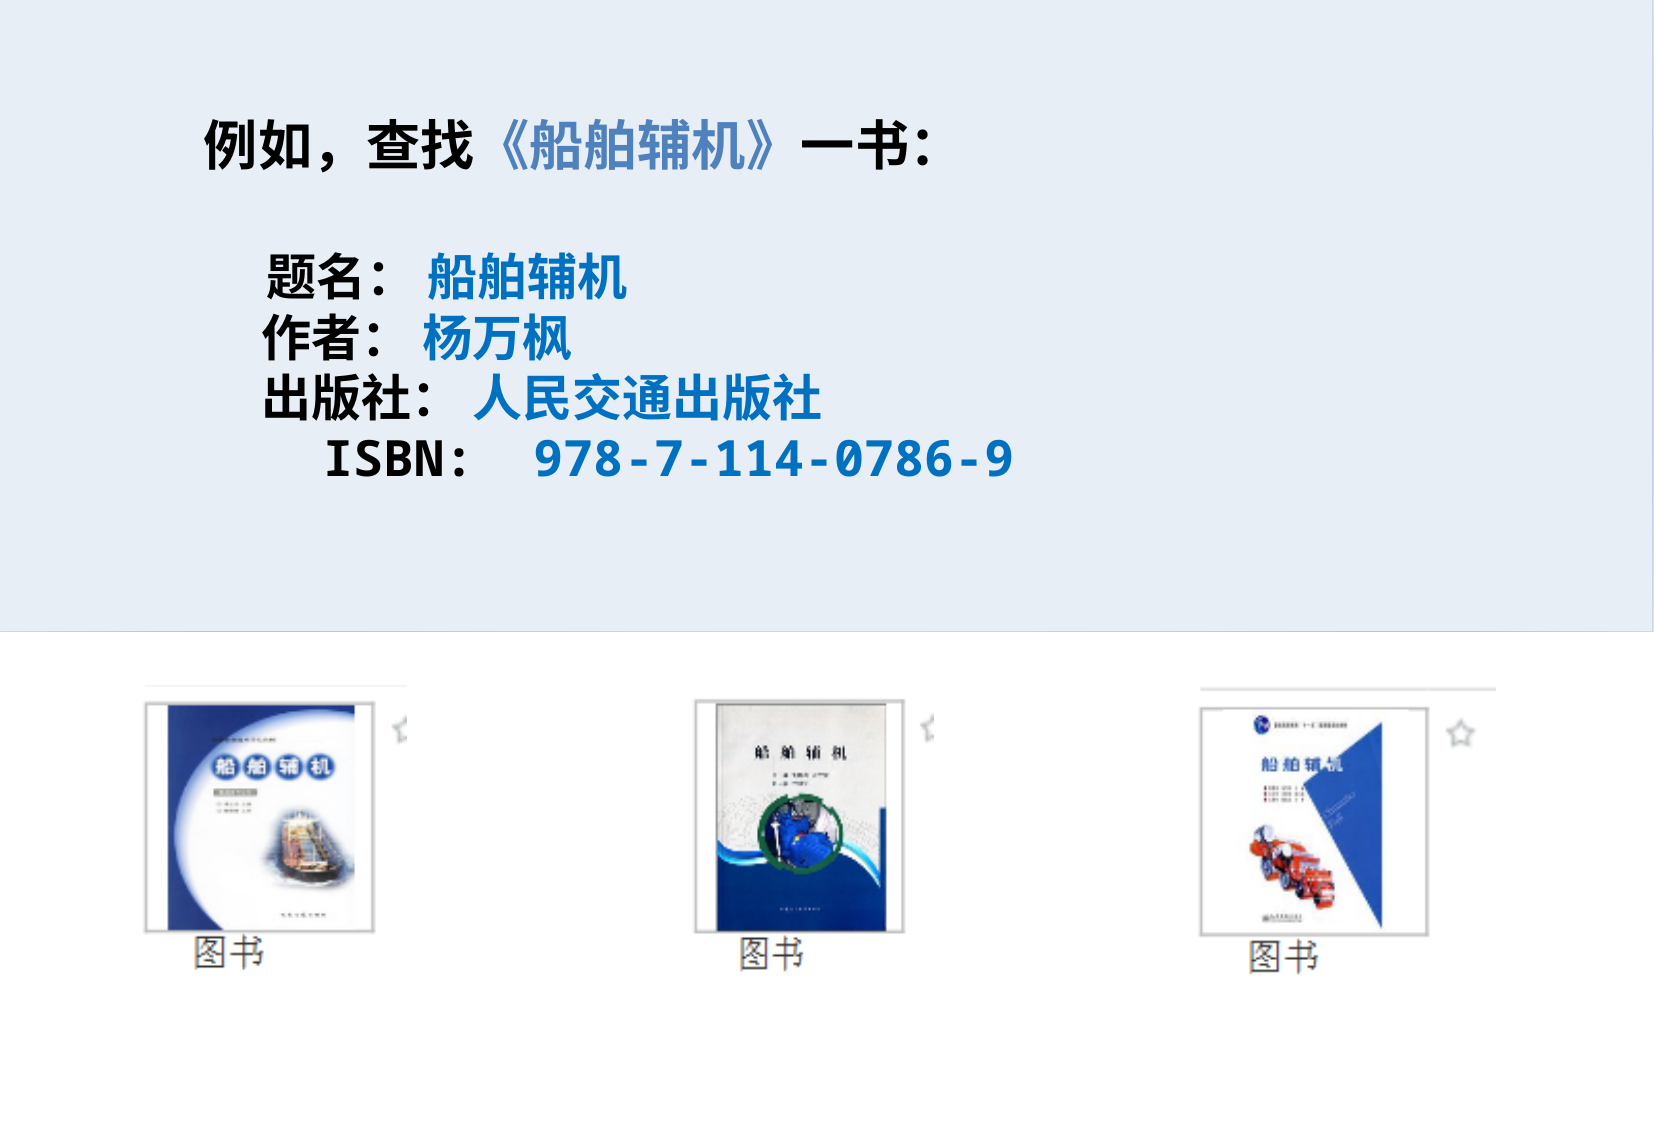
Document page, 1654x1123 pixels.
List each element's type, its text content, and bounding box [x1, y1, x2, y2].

picture [667, 685, 934, 995]
picture [0, 0, 1654, 632]
text_box 例如，查找《船舶辅机》一书： 题名： 船舶辅机 作者： 杨万枫 出版社： 人民交通出版社 ISBN: 978-7-114-0786-9 [189, 103, 1483, 494]
picture [129, 685, 408, 991]
picture [1176, 685, 1496, 991]
